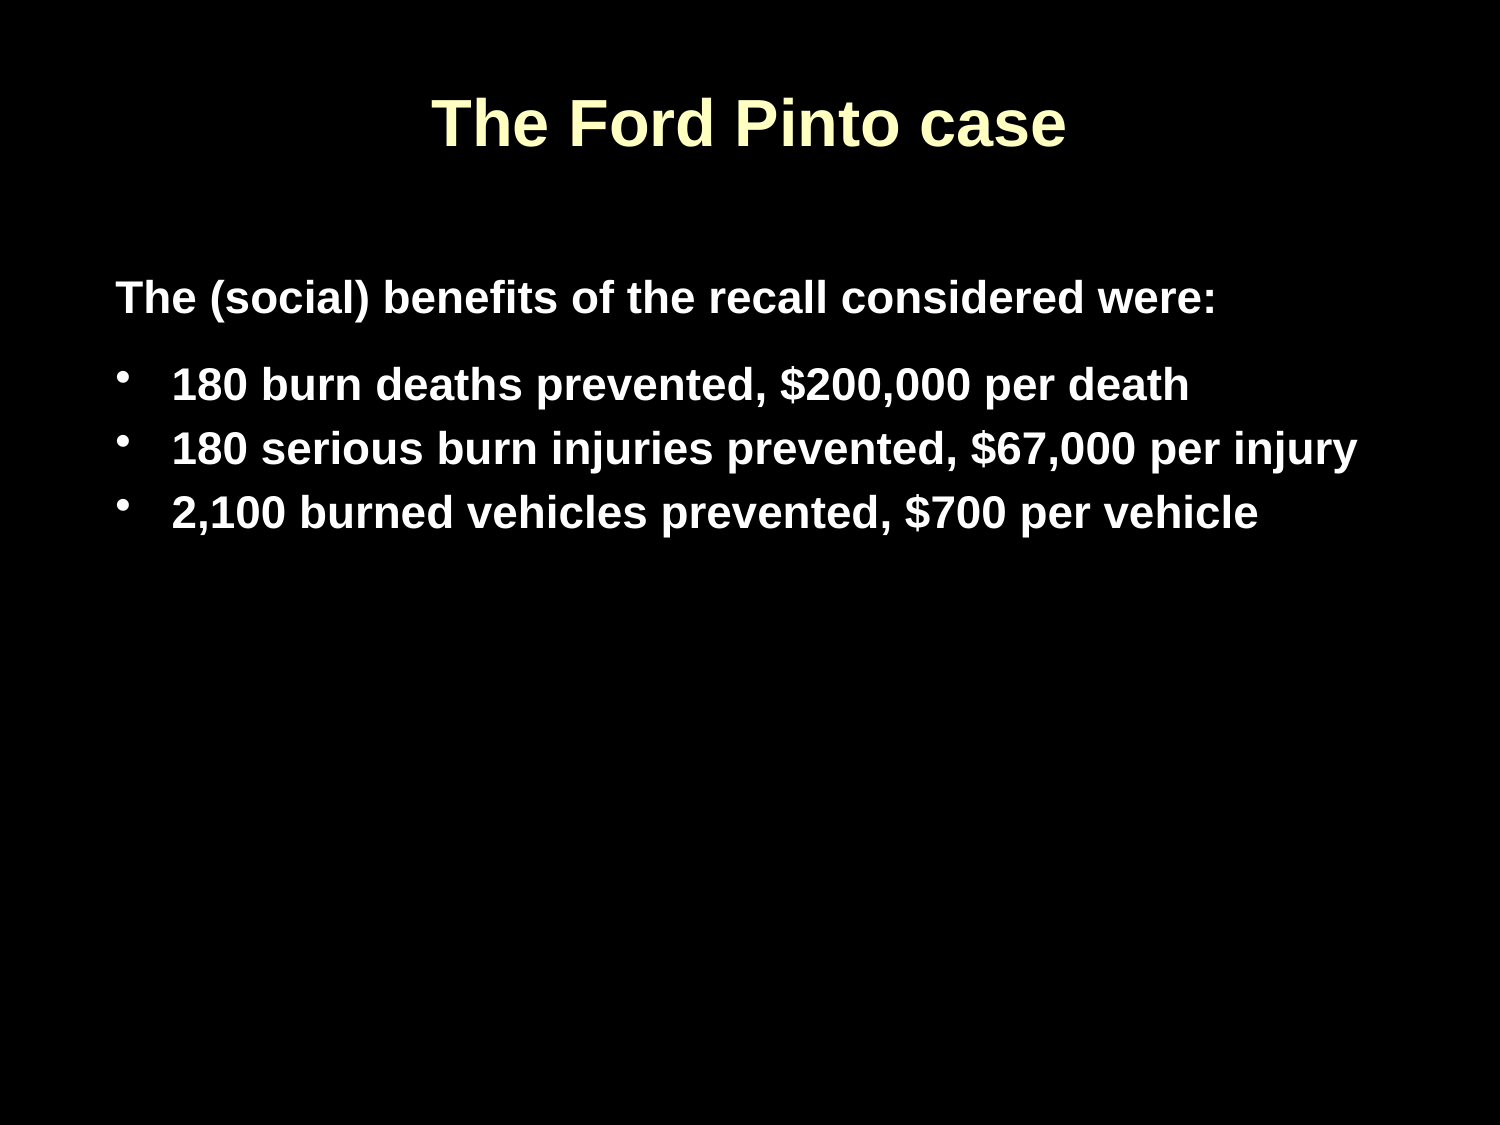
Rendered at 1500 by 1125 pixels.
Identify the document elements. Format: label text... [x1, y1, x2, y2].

title The Ford Pinto case [29, 30, 1471, 209]
list The (social) benefits of the recall considered were: 180 burn deaths prevented, $200,000 per death 180 serious burn injuries prevented, $67,000 per injury 2,100 burned vehicles prevented, $700 per vehicle = Total benefit to society $49.5 million The (company) costs for the recall considered were: 11 million cars, $11 per car 1.5 million light trucks, $11 per truck Total cost to company $137 million [100, 259, 1448, 1000]
